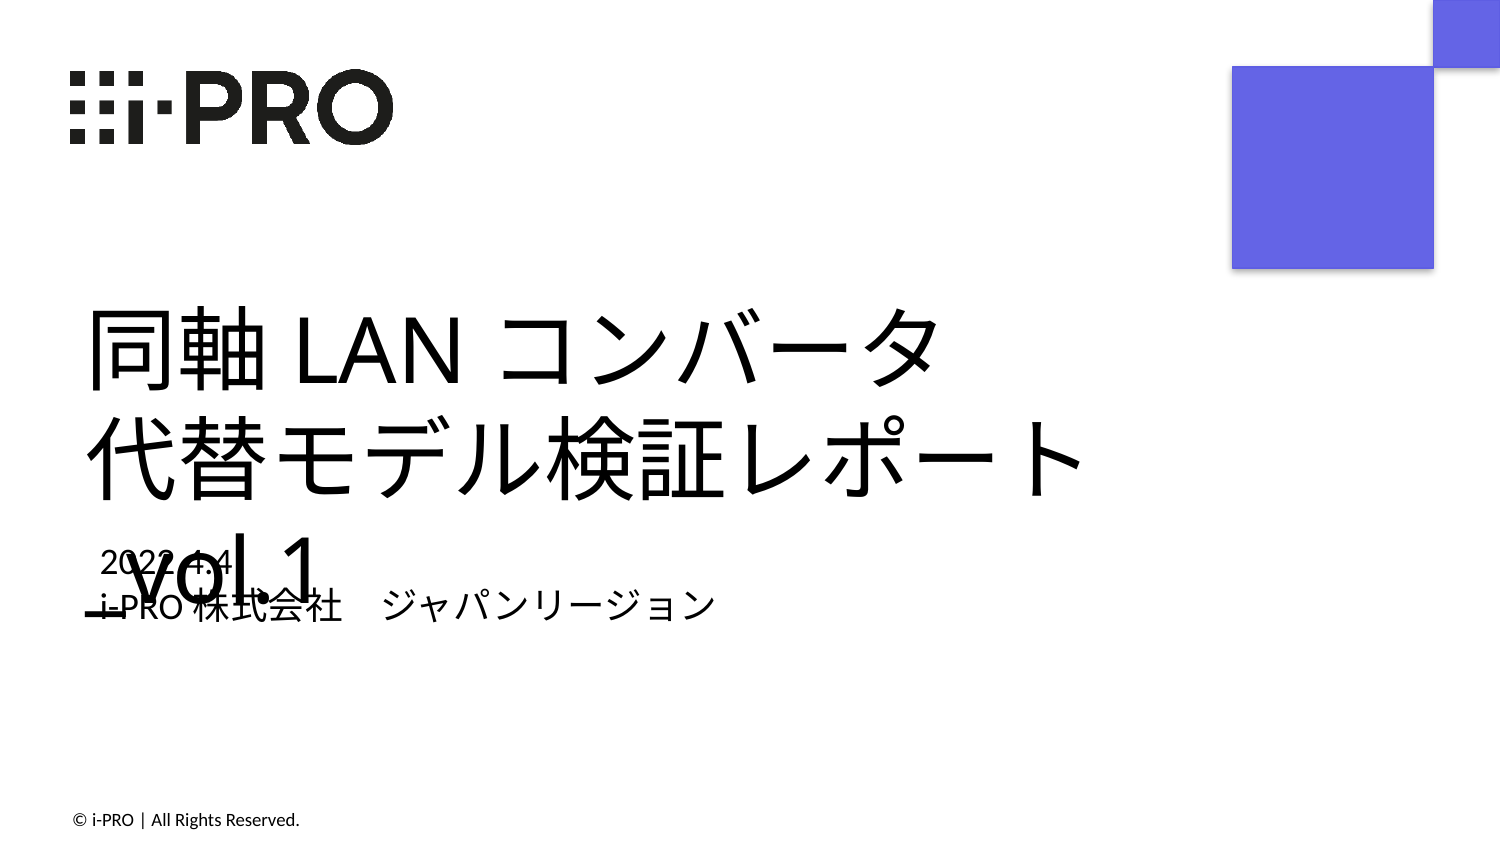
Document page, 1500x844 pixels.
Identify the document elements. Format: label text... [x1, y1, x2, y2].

text_box 2022.4.4 i-PRO株式会社 ジャパンリージョン [84, 529, 832, 635]
title 同軸LANコンバータ 代替モデル検証レポート_vol.1 [70, 284, 1365, 448]
picture [70, 69, 393, 145]
